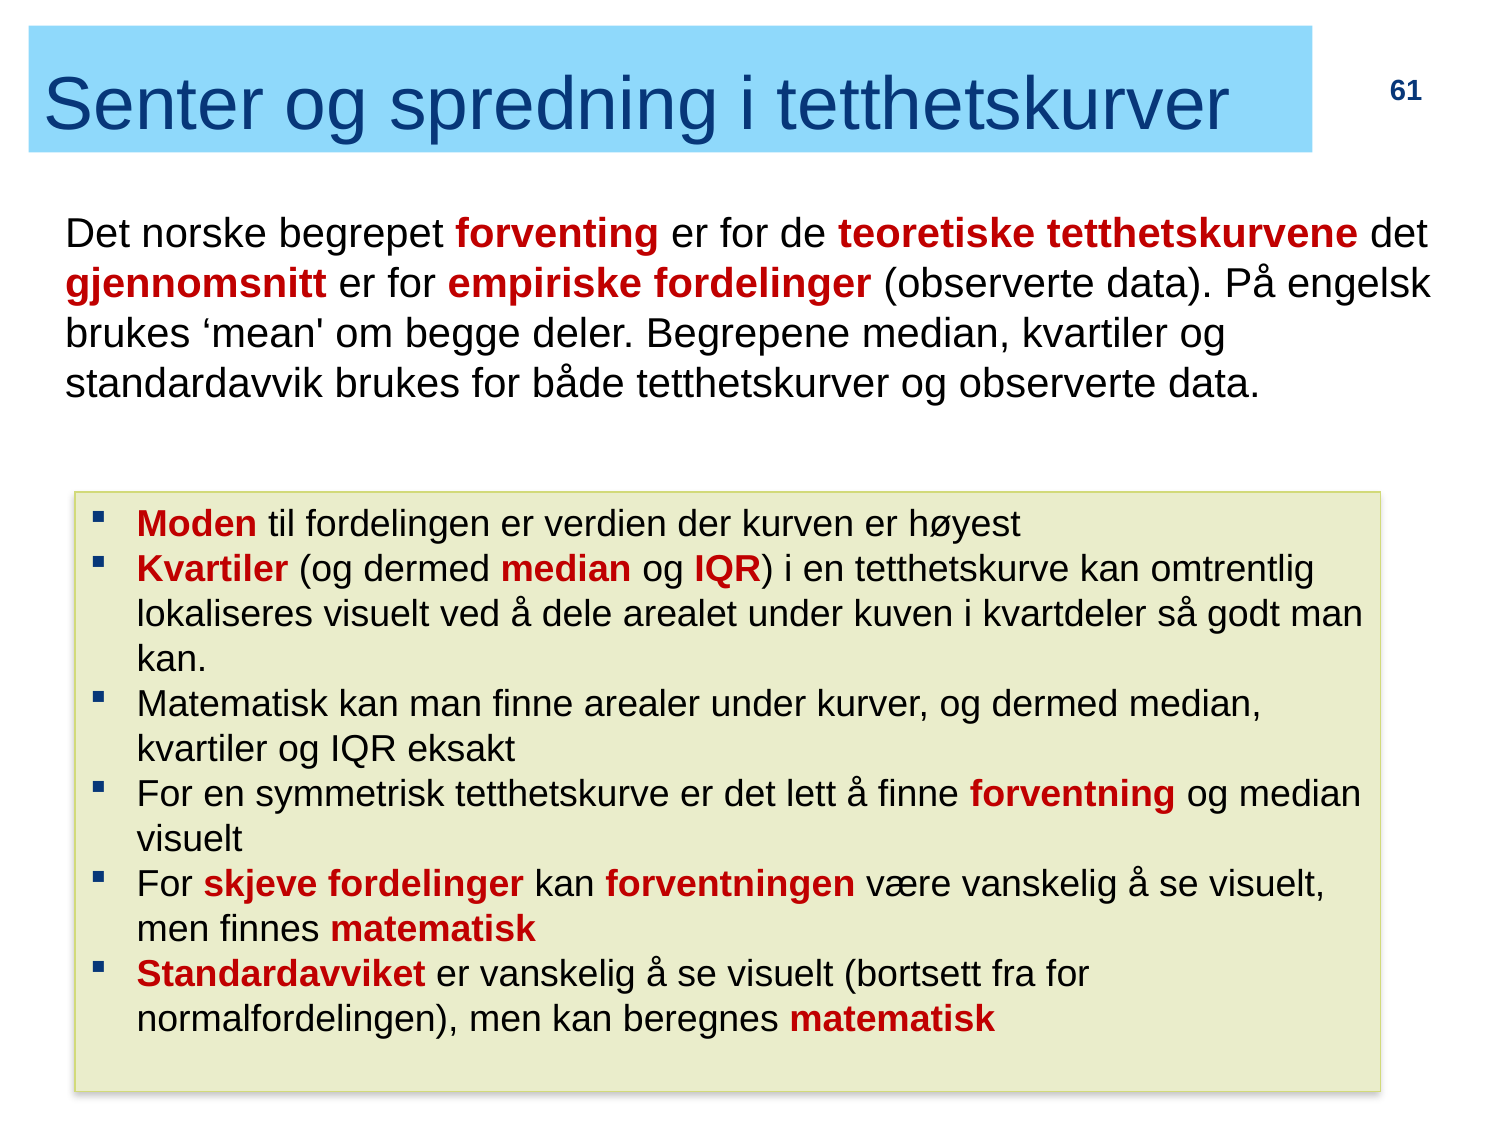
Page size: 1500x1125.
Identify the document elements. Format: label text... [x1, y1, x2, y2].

slide_number 61 [1354, 59, 1438, 119]
text_box Moden til fordelingen er verdien der kurven er høyest Kvartiler (og dermed median og IQR) i en tetthetskurve kan omtrentlig lokaliseres visuelt ved å dele arealet under kuven i kvartdeler så godt man kan. Matematisk kan man finne arealer under kurver, og dermed median, kvartiler og IQR eksakt For en symmetrisk tetthetskurve er det lett å finne forventning og median visuelt For skjeve fordelinger kan forventningen være vanskelig å se visuelt, men finnes matematisk Standardavviket er vanskelig å se visuelt (bortsett fra for normalfordelingen), men kan beregnes matematisk [74, 491, 1381, 1092]
title Senter og spredning i tetthetskurver [28, 25, 1313, 153]
list Det norske begrepet forventing er for de teoretiske tetthetskurvene det gjennomsnitt er for empiriske fordelinger (observerte data). På engelsk brukes ‘mean' om begge deler. Begrepene median, kvartiler og standardavvik brukes for både tetthetskurver og observerte data. [50, 198, 1450, 354]
